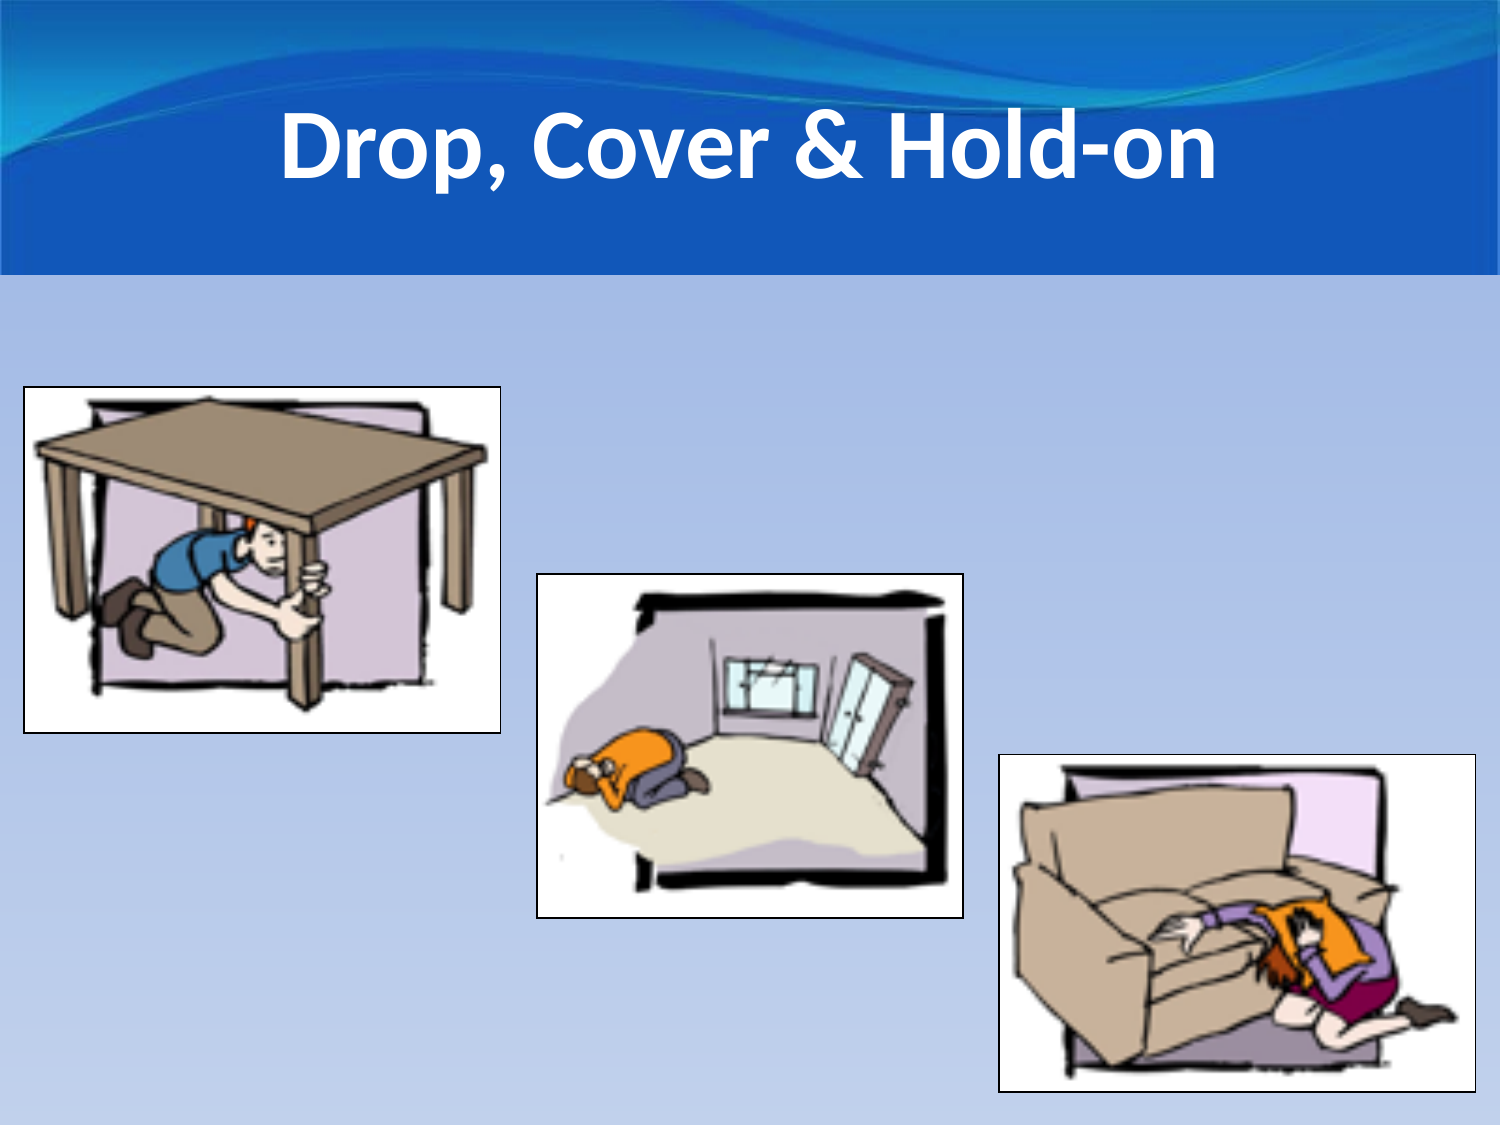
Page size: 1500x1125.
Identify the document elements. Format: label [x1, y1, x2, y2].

picture [24, 387, 501, 733]
picture [537, 574, 963, 918]
list [37, 337, 600, 1080]
list [0, 0, 1500, 276]
picture [999, 754, 1476, 1092]
